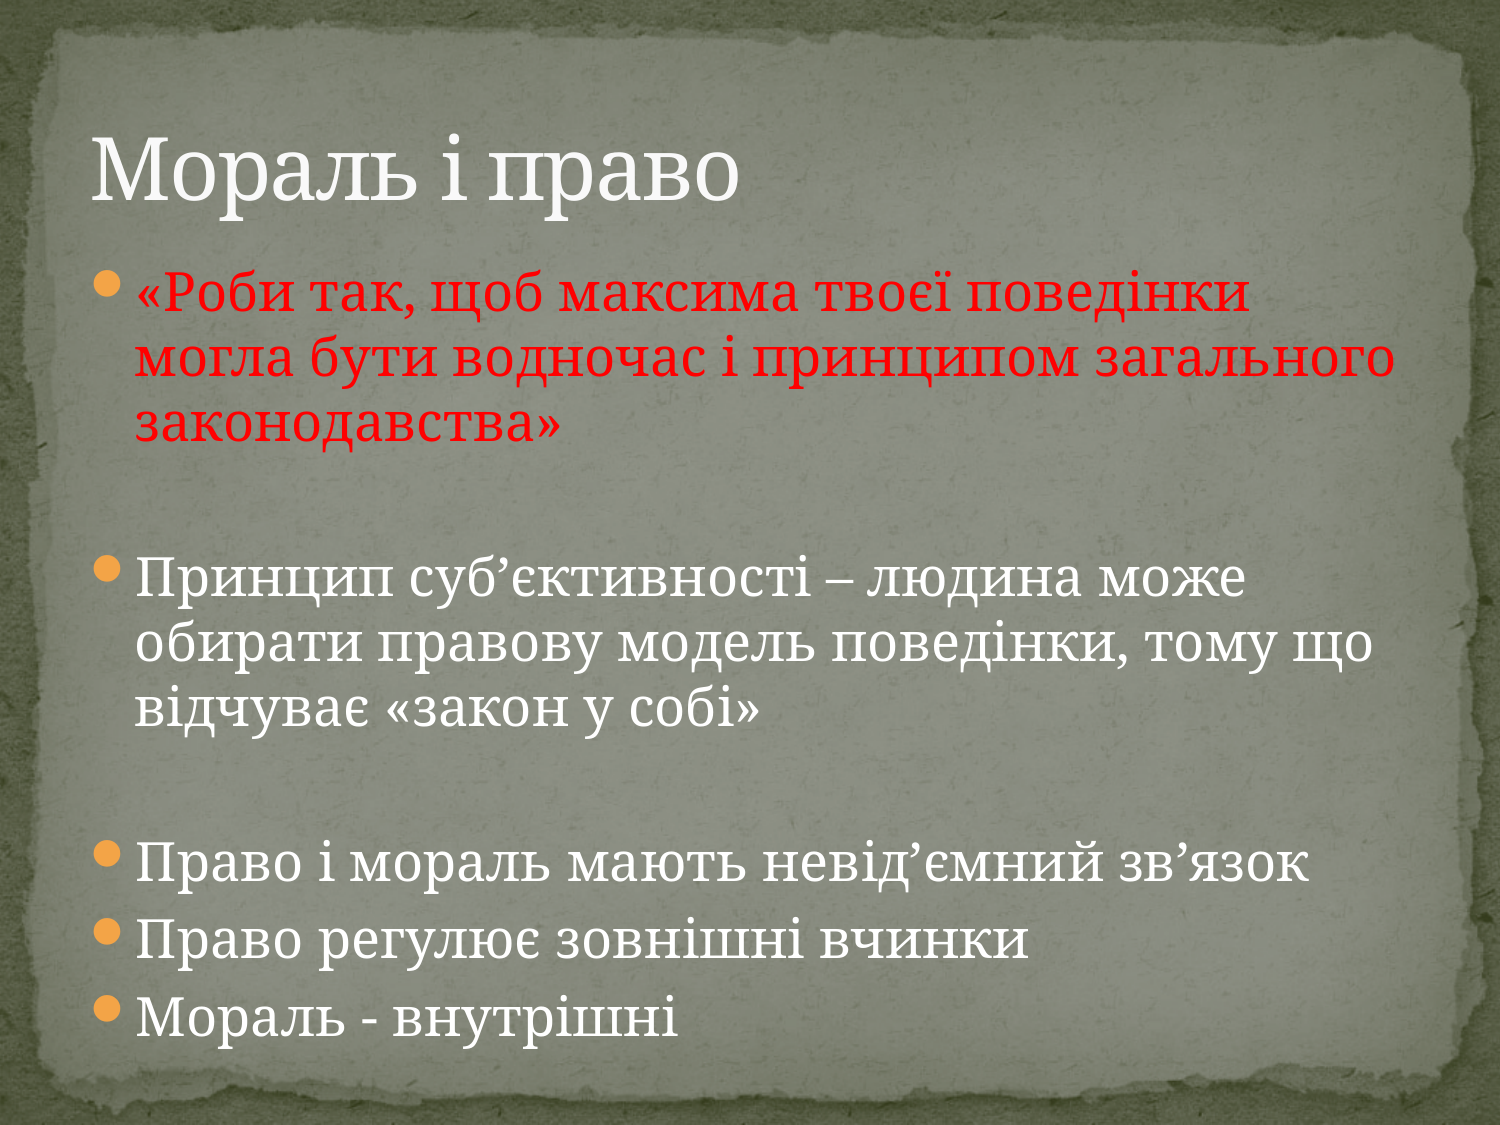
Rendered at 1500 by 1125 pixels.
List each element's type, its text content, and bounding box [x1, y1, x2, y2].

list «Роби так, щоб максима твоєї поведінки могла бути водночас і принципом загального законодавства» Принцип суб’єктивності – людина може обирати правову модель поведінки, тому що відчуває «закон у собі» Право і мораль мають невід’ємний зв’язок Право регулює зовнішні вчинки Мораль - внутрішні [75, 249, 1425, 1000]
title Мораль і право [74, 24, 1425, 225]
